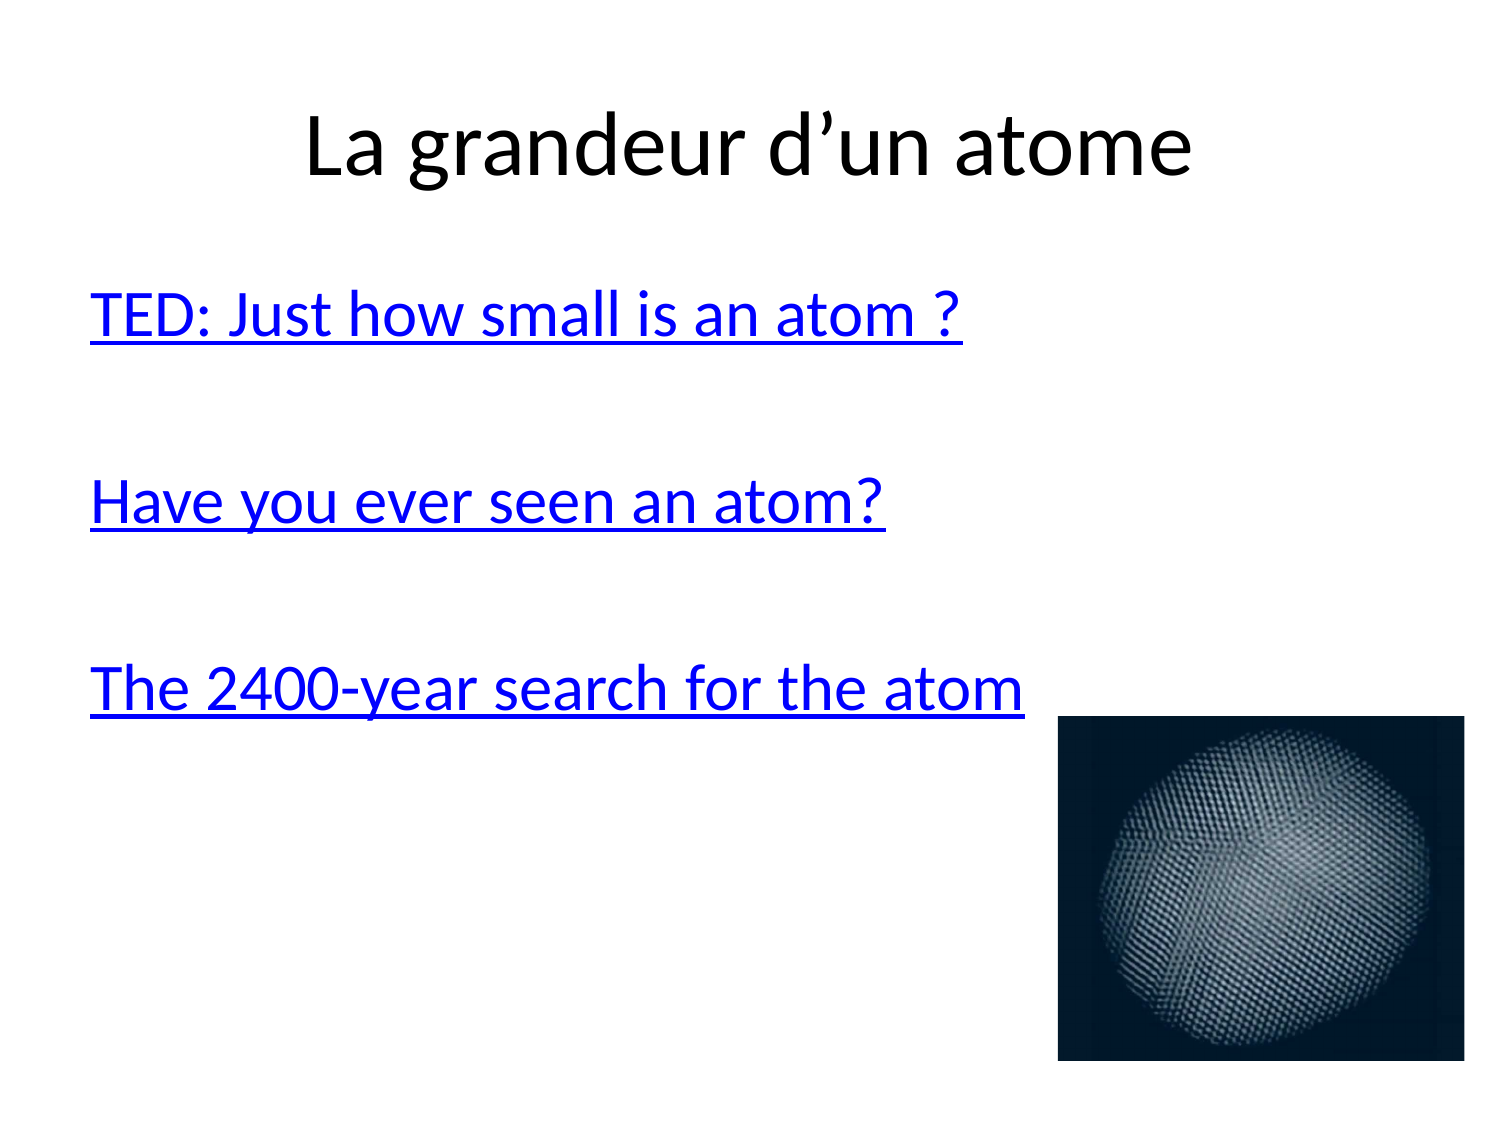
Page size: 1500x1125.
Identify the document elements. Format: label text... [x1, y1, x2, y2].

picture [1057, 715, 1465, 1061]
title La grandeur d’un atome [75, 45, 1425, 233]
list TED: Just how small is an atom ? Have you ever seen an atom? The 2400-year search for the atom [75, 262, 1425, 1005]
